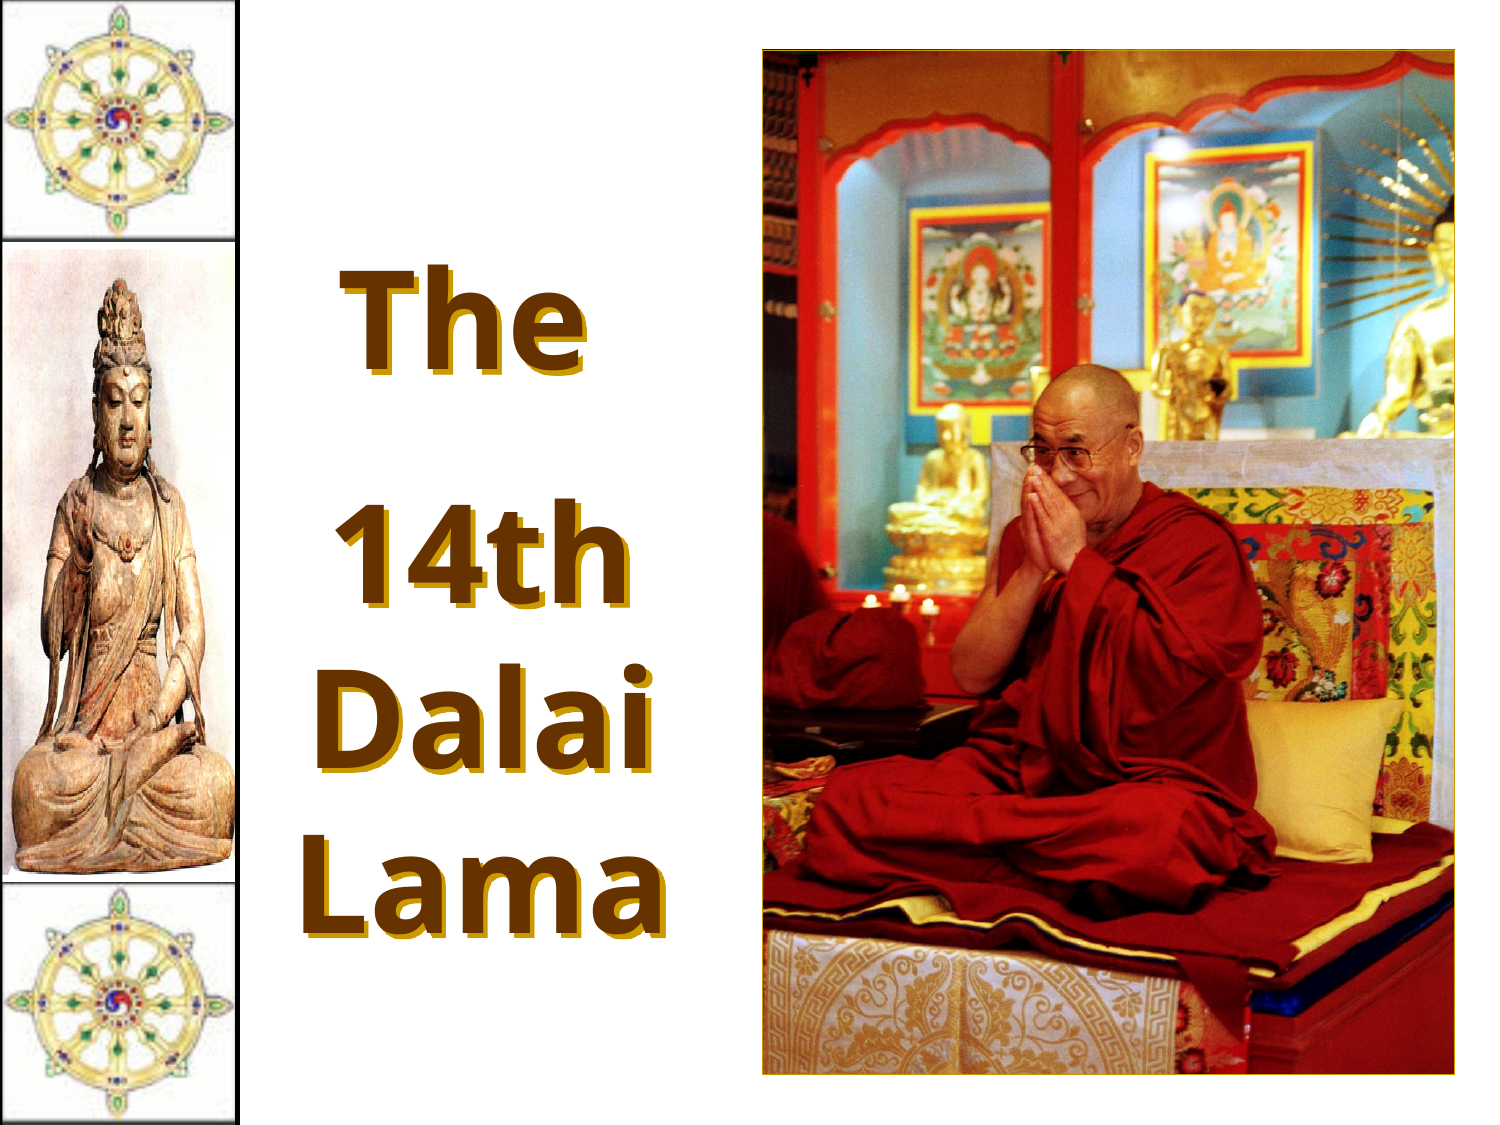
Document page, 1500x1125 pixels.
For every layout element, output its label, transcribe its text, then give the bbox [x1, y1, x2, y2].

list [762, 49, 1455, 1076]
text_box The 14th Dalai Lama [262, 224, 700, 969]
picture [3, 249, 235, 875]
picture [3, 882, 235, 1125]
picture [3, 0, 235, 242]
